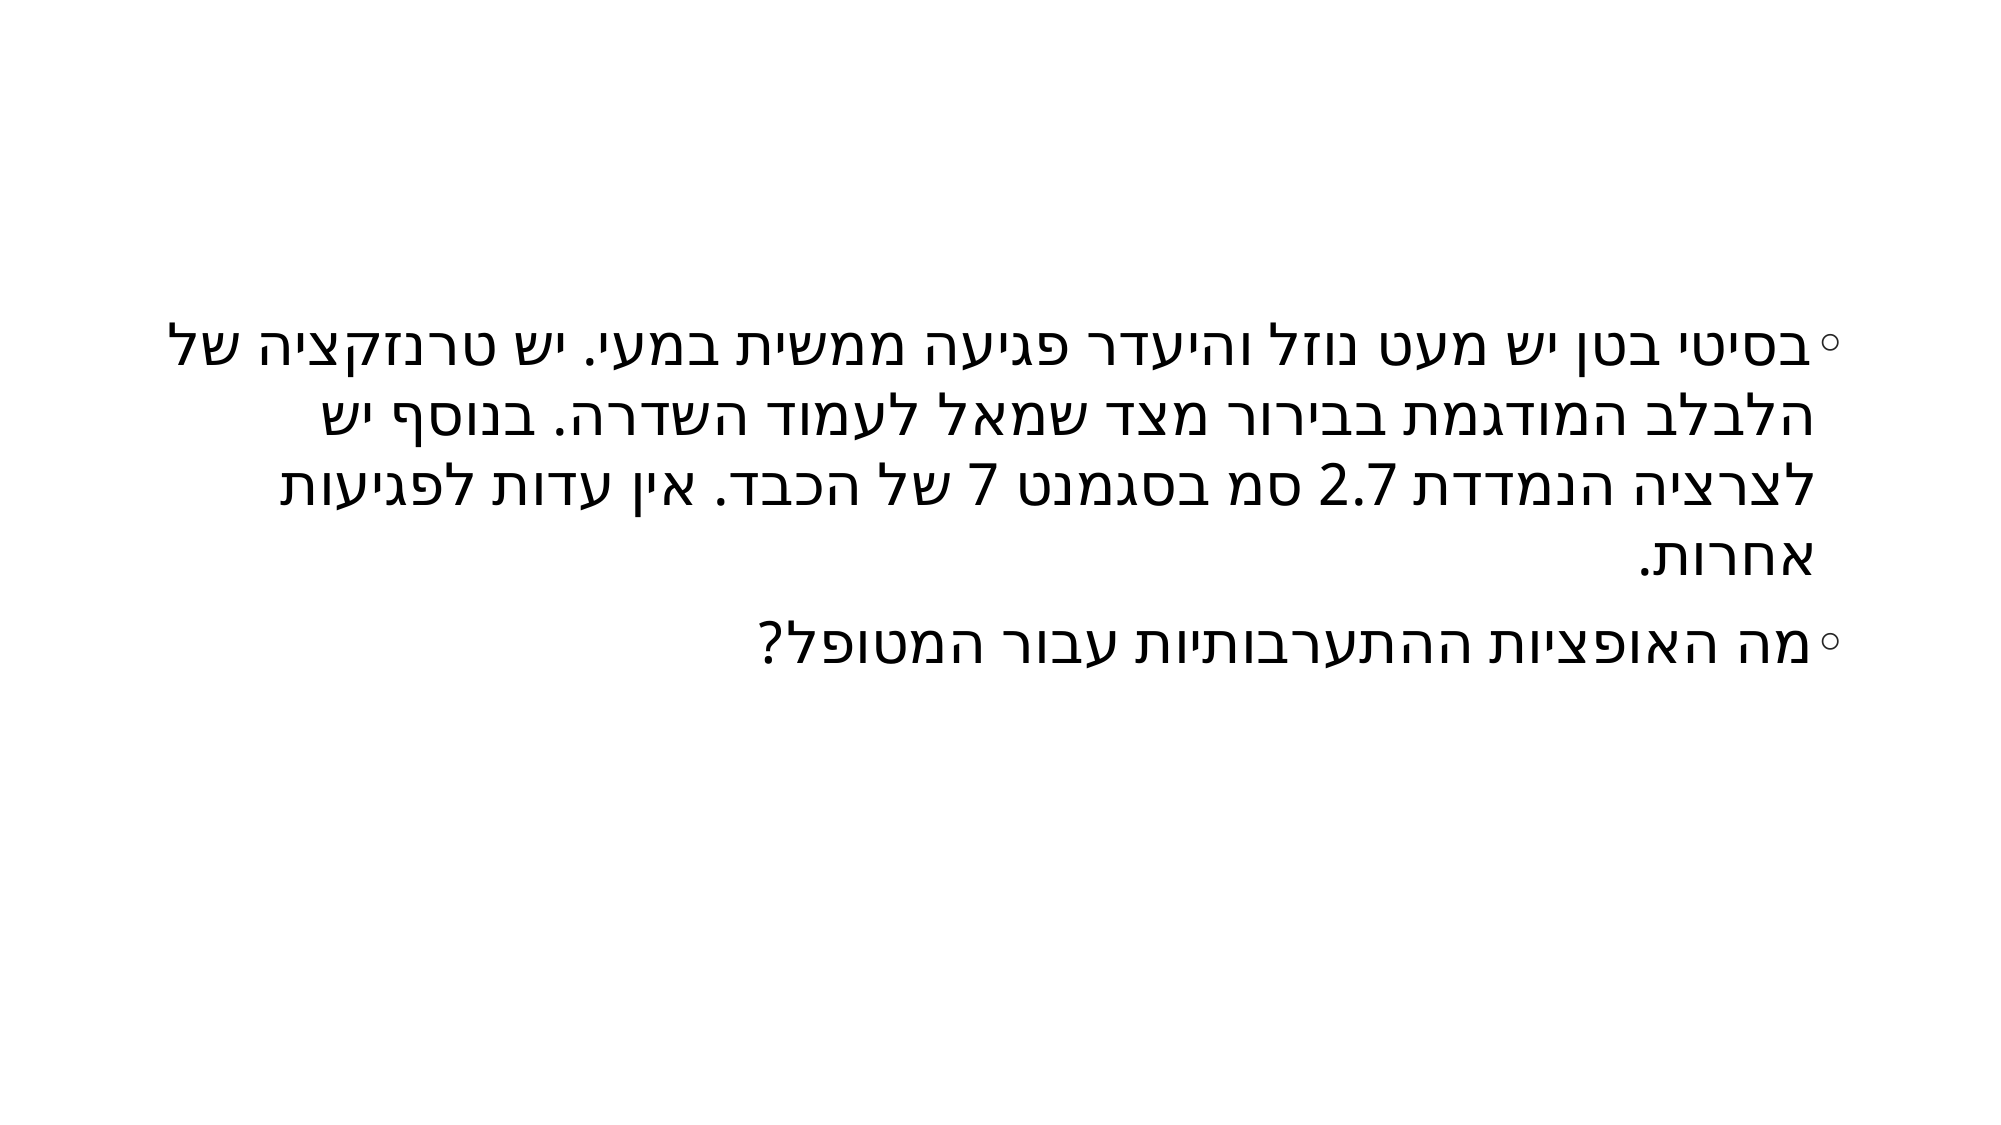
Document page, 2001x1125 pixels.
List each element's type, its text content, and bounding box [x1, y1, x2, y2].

list בסיטי בטן יש מעט נוזל והיעדר פגיעה ממשית במעי. יש טרנזקציה של הלבלב המודגמת בבירור מצד שמאל לעמוד השדרה. בנוסף יש לצרציה הנמדדת 2.7 סמ בסגמנט 7 של הכבד. אין עדות לפגיעות אחרות. מה האופציות ההתערבותיות עבור המטופל? [137, 299, 1863, 1014]
